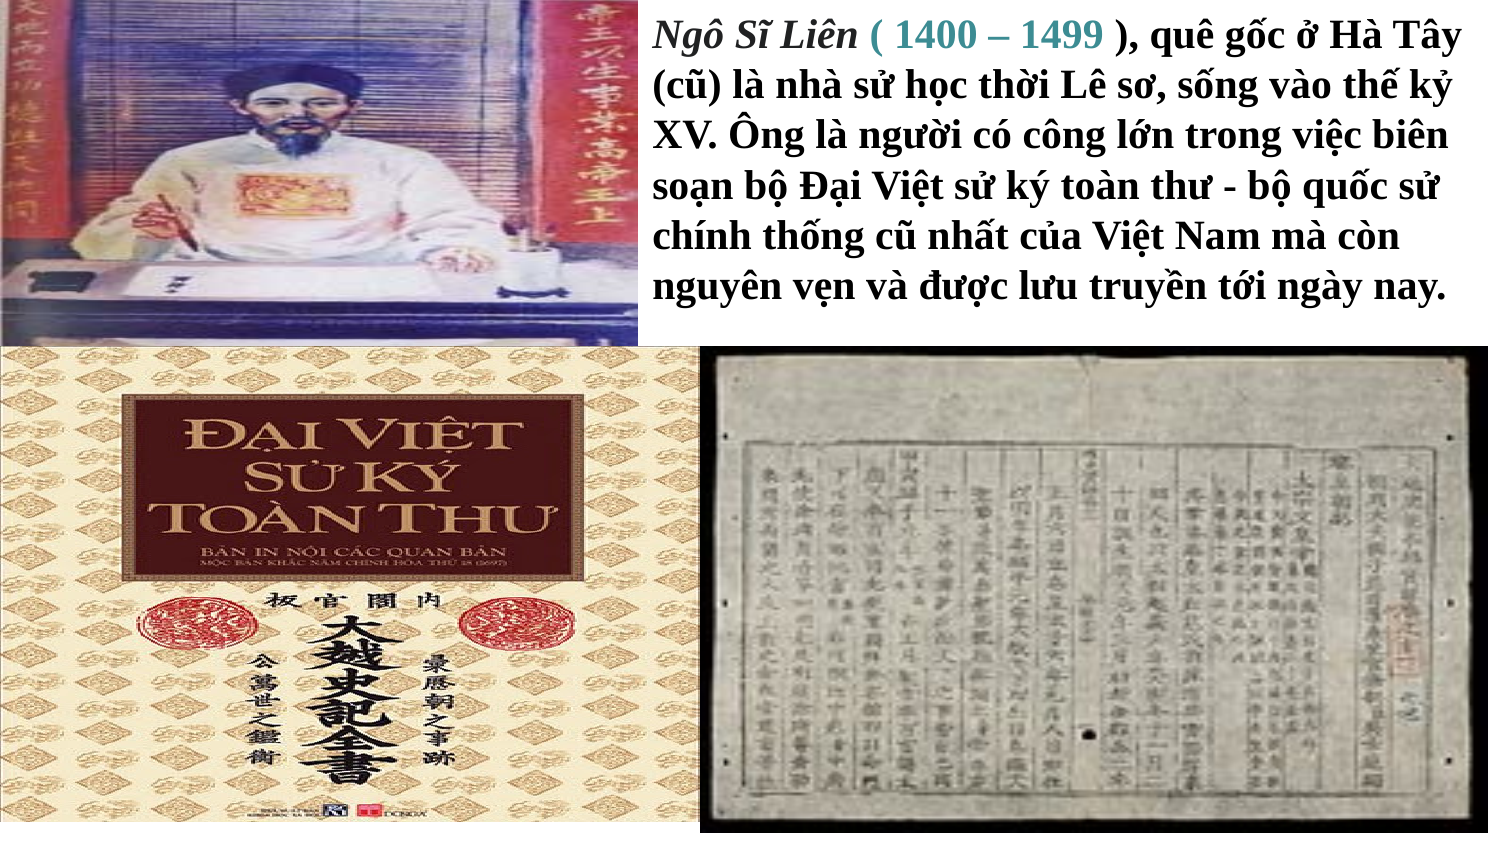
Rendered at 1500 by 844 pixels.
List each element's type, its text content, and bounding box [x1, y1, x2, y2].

text_box Ngô Sĩ Liên ( 1400 – 1499 ), quê gốc ở Hà Tây (cũ) là nhà sử học thời Lê sơ, sống vào thế kỷ XV. Ông là người có công lớn trong việc biên soạn bộ Đại Việt sử ký toàn thư - bộ quốc sử chính thống cũ nhất của Việt Nam mà còn nguyên vẹn và được lưu truyền tới ngày nay. [638, 0, 1488, 315]
picture [0, 0, 1488, 834]
